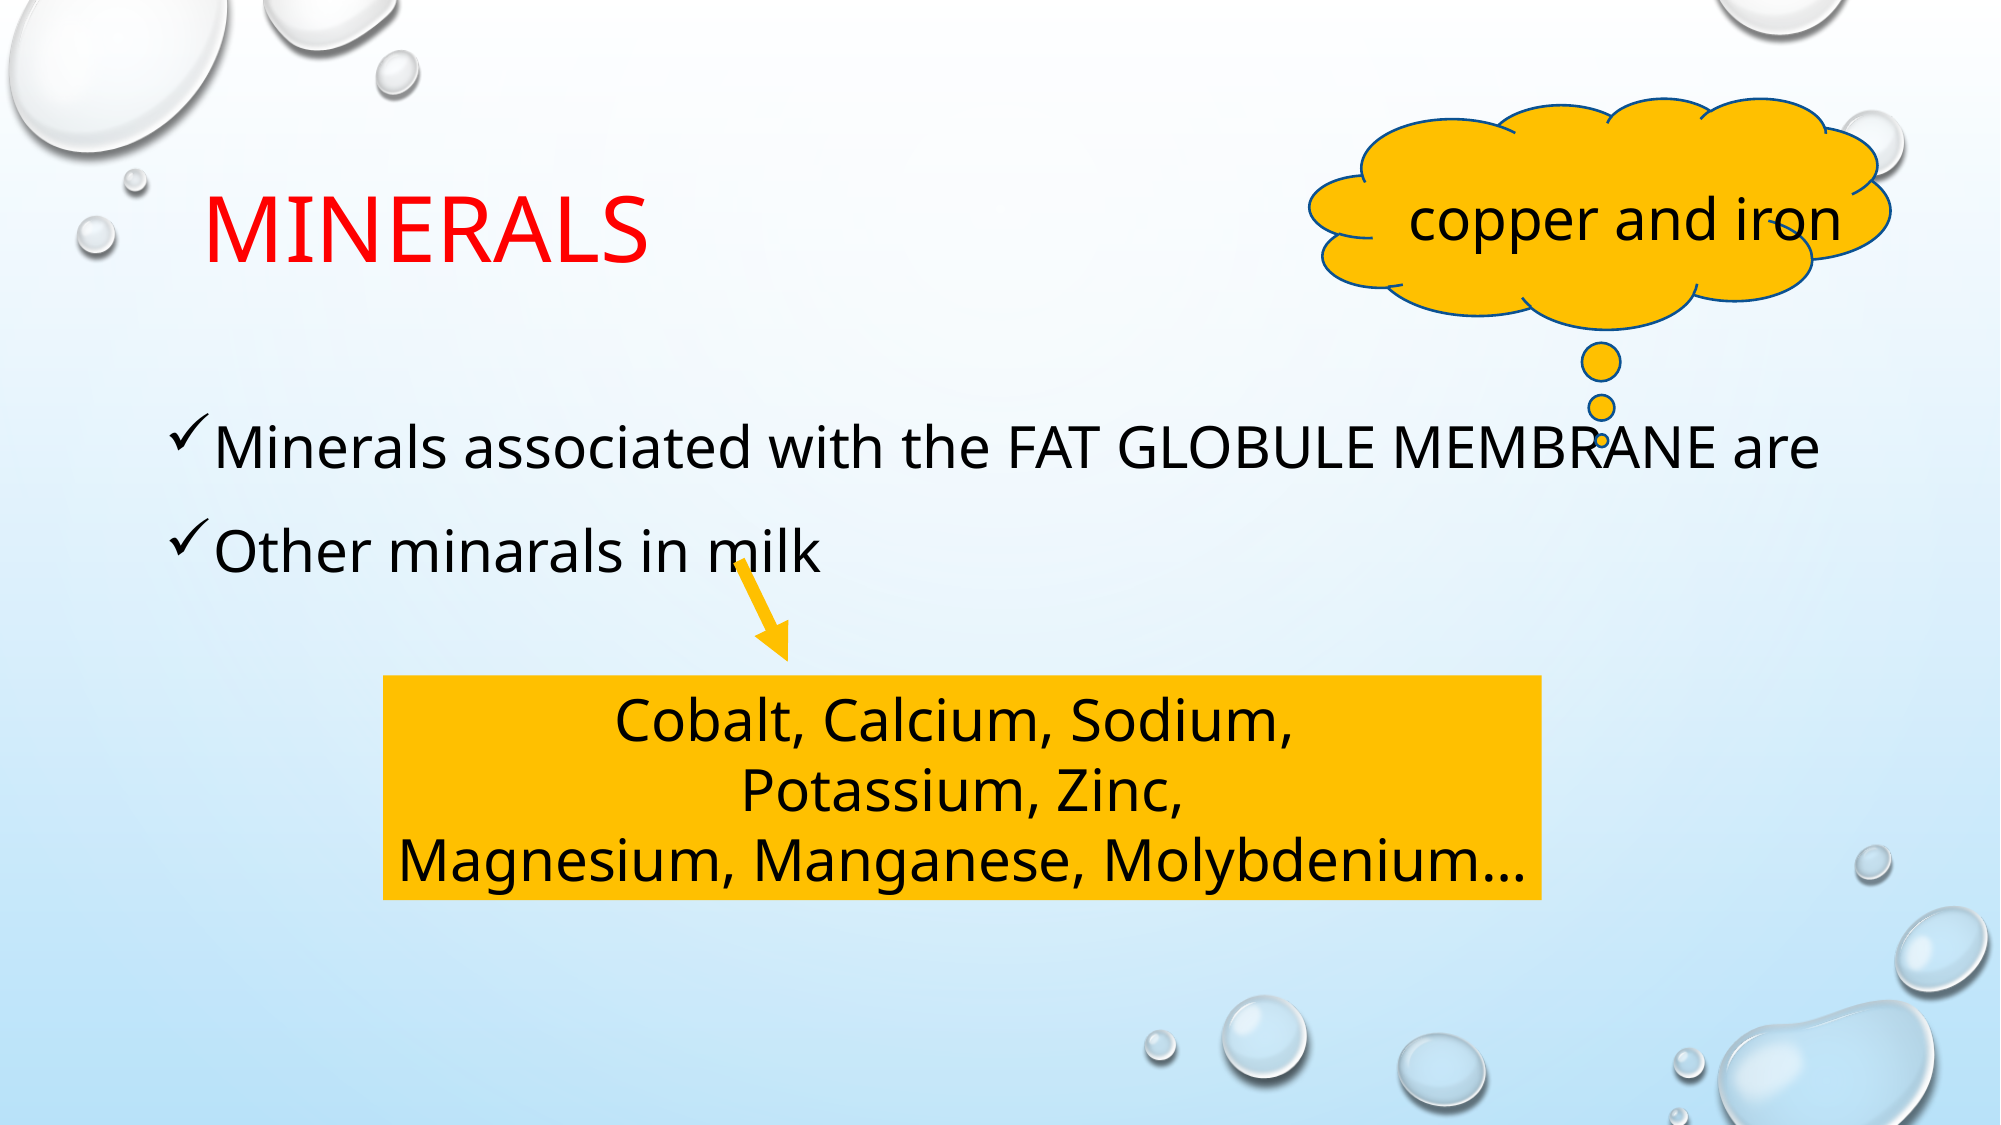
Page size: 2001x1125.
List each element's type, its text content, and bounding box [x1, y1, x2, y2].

text_box [1307, 97, 1892, 332]
title mınerals [149, 101, 703, 364]
list Minerals associated with the FAT GLOBULE MEMBRANE are Other minarals in milk [149, 388, 1850, 585]
text_box copper and iron [1393, 174, 1859, 260]
picture [0, 0, 2000, 1125]
text_box [1587, 393, 1616, 422]
text_box [1594, 433, 1610, 449]
text_box Cobalt, Calcium, Sodium, Potassium, Zinc, Magnesium, Manganese, Molybdenium… [383, 675, 1542, 901]
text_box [738, 560, 788, 662]
text_box [1580, 341, 1622, 383]
